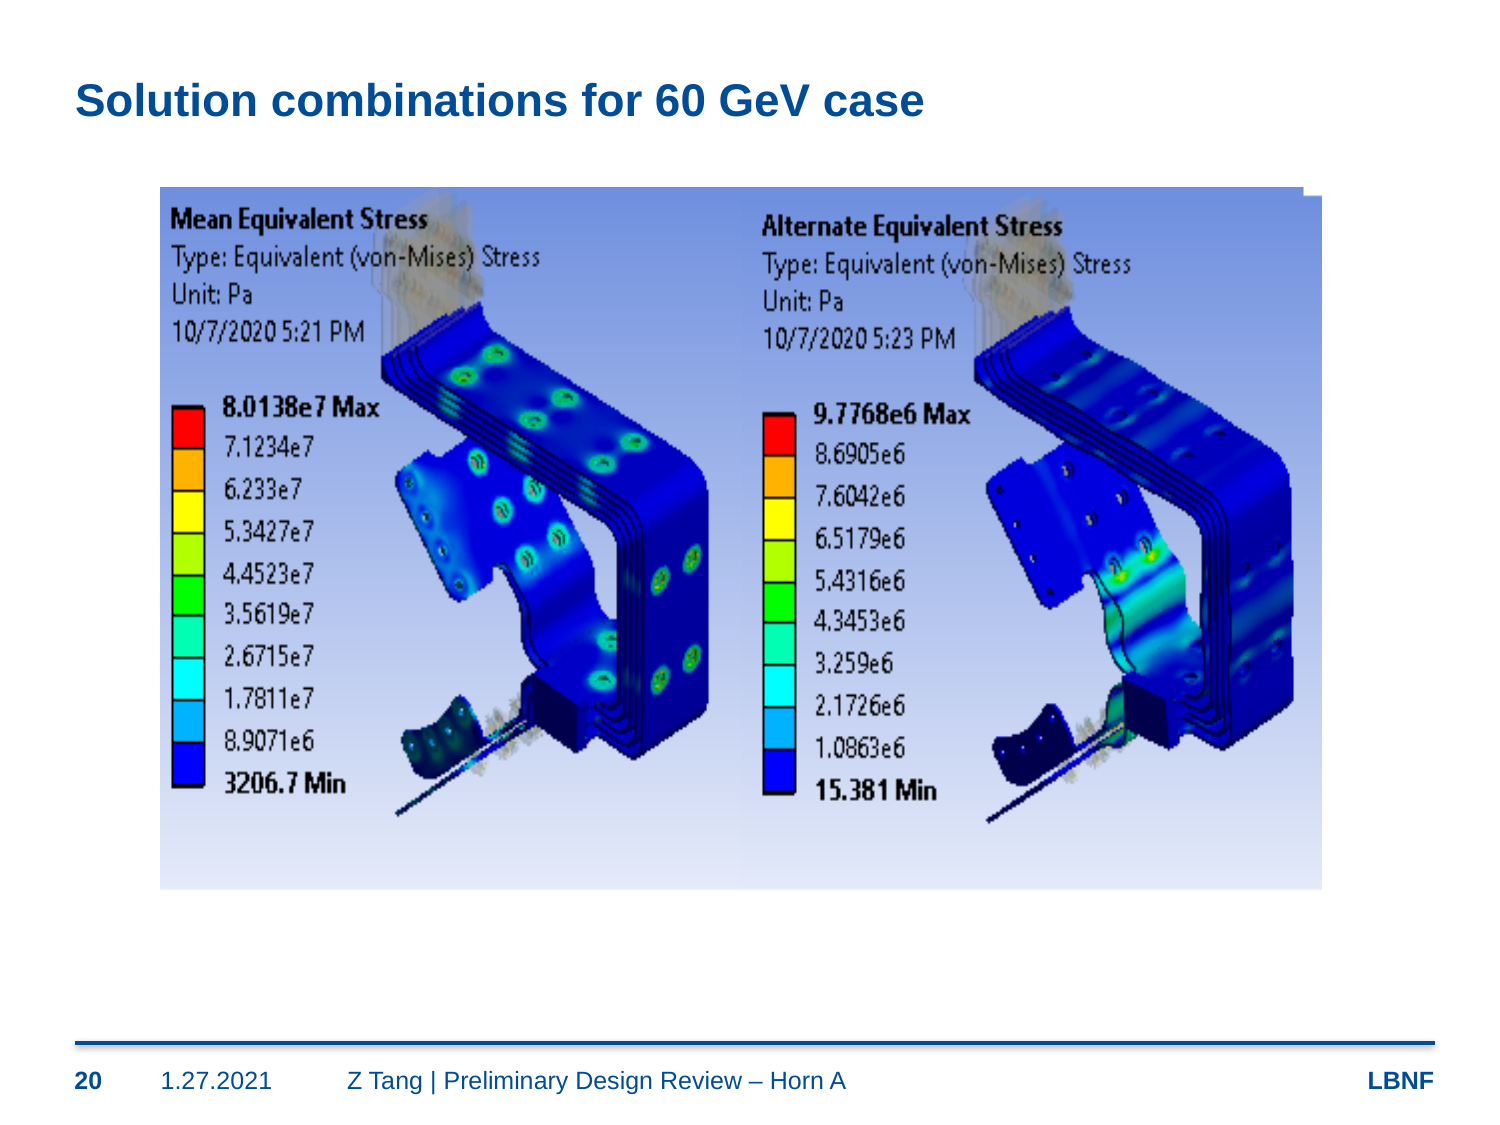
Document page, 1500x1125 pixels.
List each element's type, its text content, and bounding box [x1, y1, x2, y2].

slide_number 20 [74, 1064, 160, 1096]
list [160, 187, 1322, 909]
title Solution combinations for 60 GeV case [75, 70, 1436, 165]
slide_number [160, 1064, 347, 1096]
footer Z Tang | Preliminary Design Review – Horn A [347, 1064, 1269, 1096]
